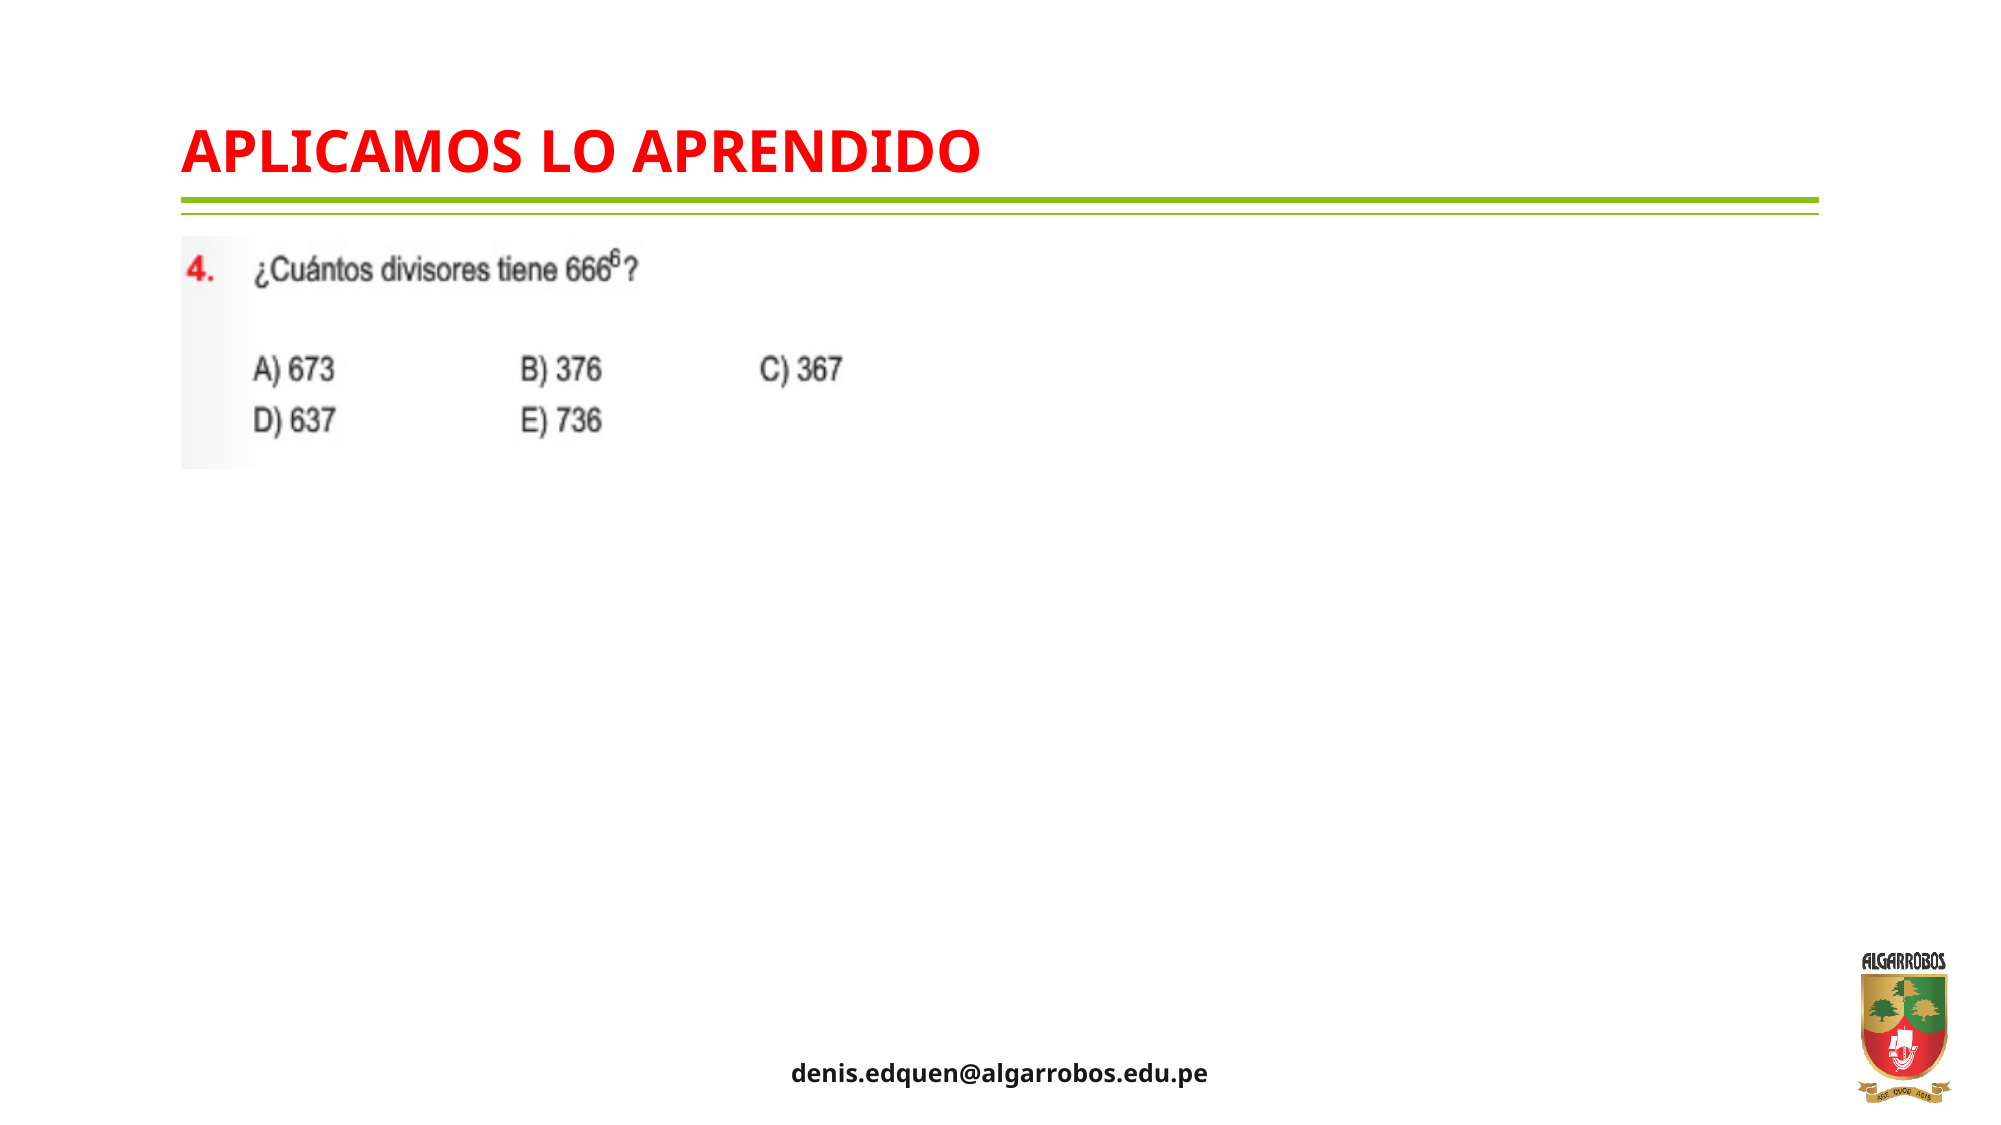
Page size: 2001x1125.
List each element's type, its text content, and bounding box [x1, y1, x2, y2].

footer denis.edquen@algarrobos.edu.pe [481, 1042, 1519, 1103]
picture [181, 236, 860, 469]
picture [1856, 952, 1952, 1103]
title APLICAMOS LO APRENDIDO [181, 12, 1819, 193]
